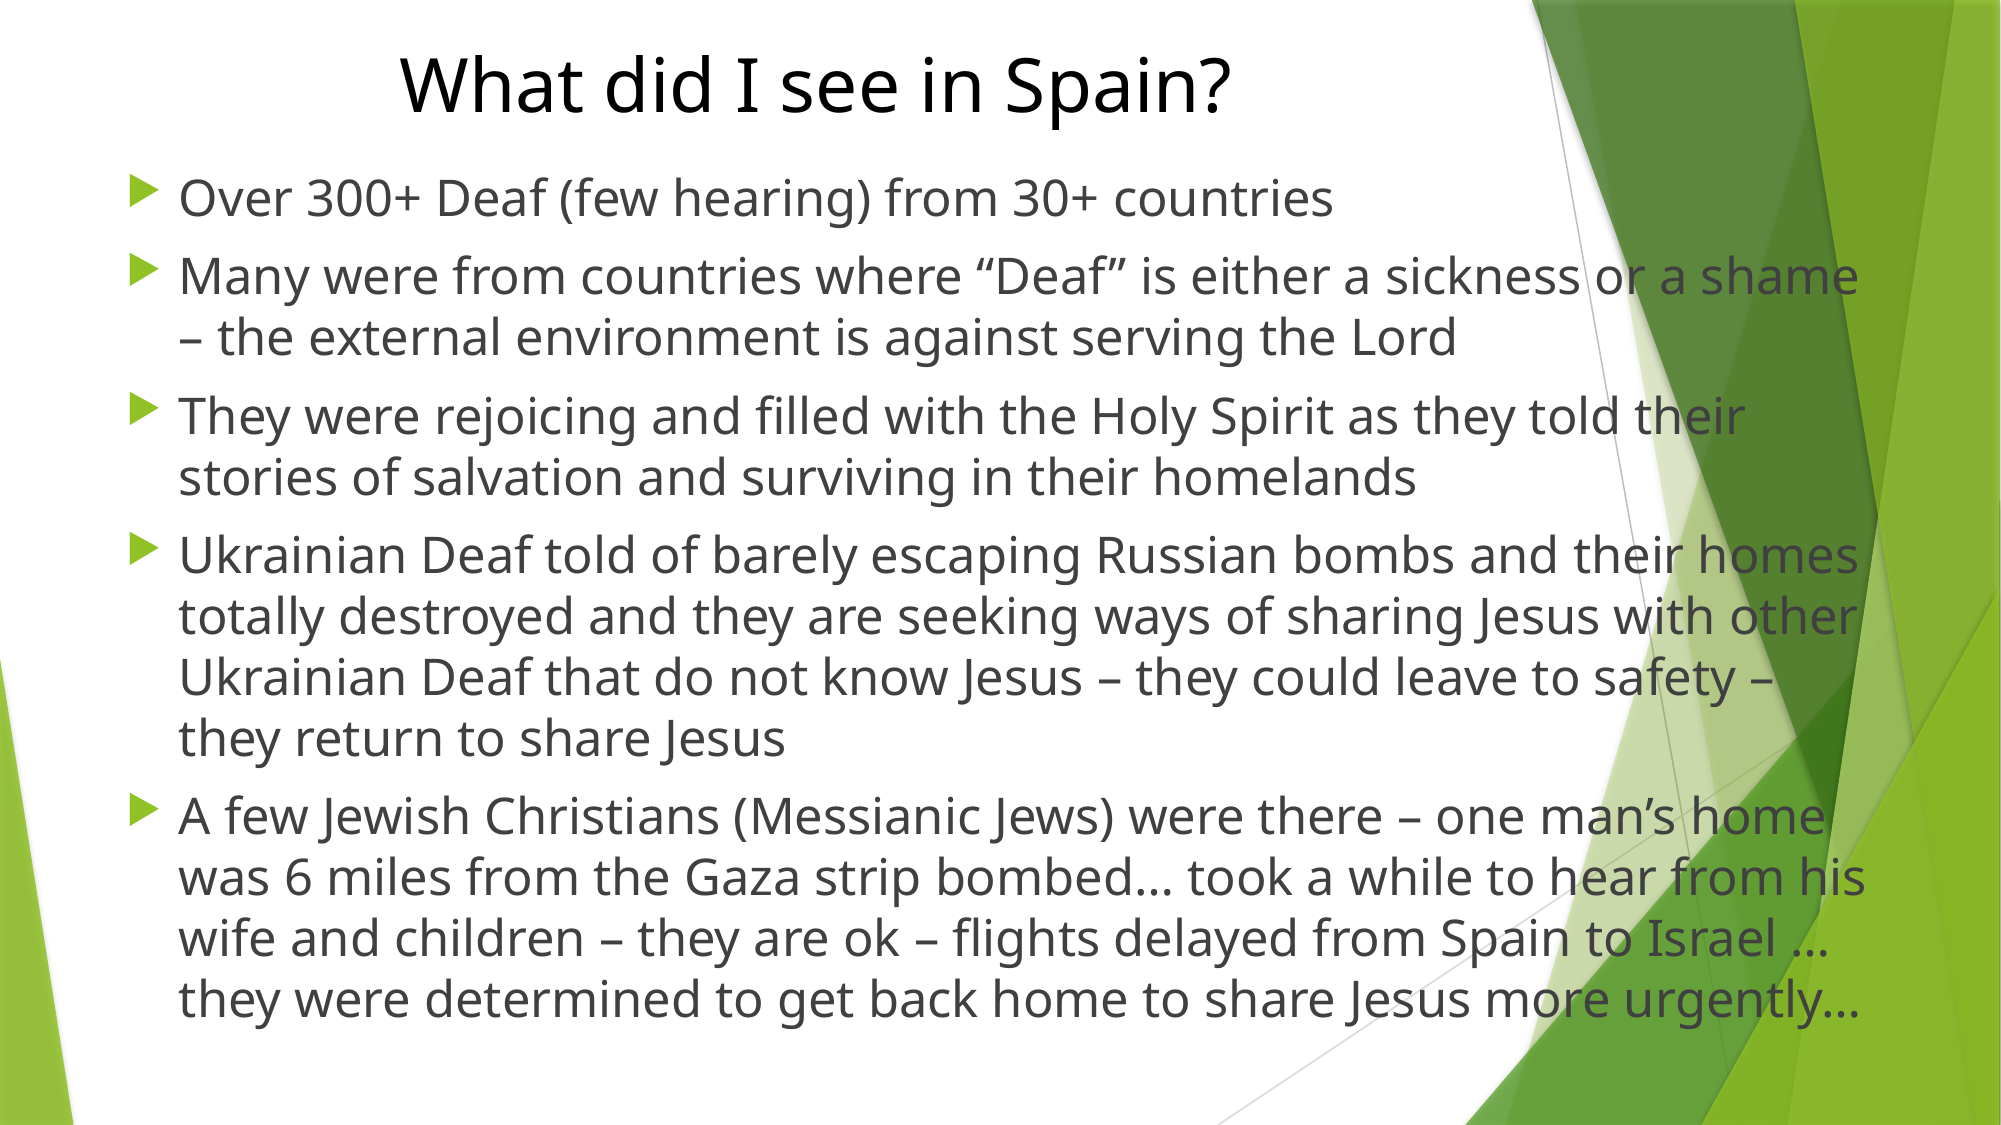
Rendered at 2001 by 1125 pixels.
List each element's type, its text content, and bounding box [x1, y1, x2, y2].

list Over 300+ Deaf (few hearing) from 30+ countries Many were from countries where “Deaf” is either a sickness or a shame – the external environment is against serving the Lord They were rejoicing and filled with the Holy Spirit as they told their stories of salvation and surviving in their homelands Ukrainian Deaf told of barely escaping Russian bombs and their homes totally destroyed and they are seeking ways of sharing Jesus with other Ukrainian Deaf that do not know Jesus – they could leave to safety – they return to share Jesus A few Jewish Christians (Messianic Jews) were there – one man’s home was 6 miles from the Gaza strip bombed… took a while to hear from his wife and children – they are ok – flights delayed from Spain to Israel … they were determined to get back home to share Jesus more urgently… [111, 157, 1889, 1095]
title What did I see in Spain? [111, 29, 1522, 157]
